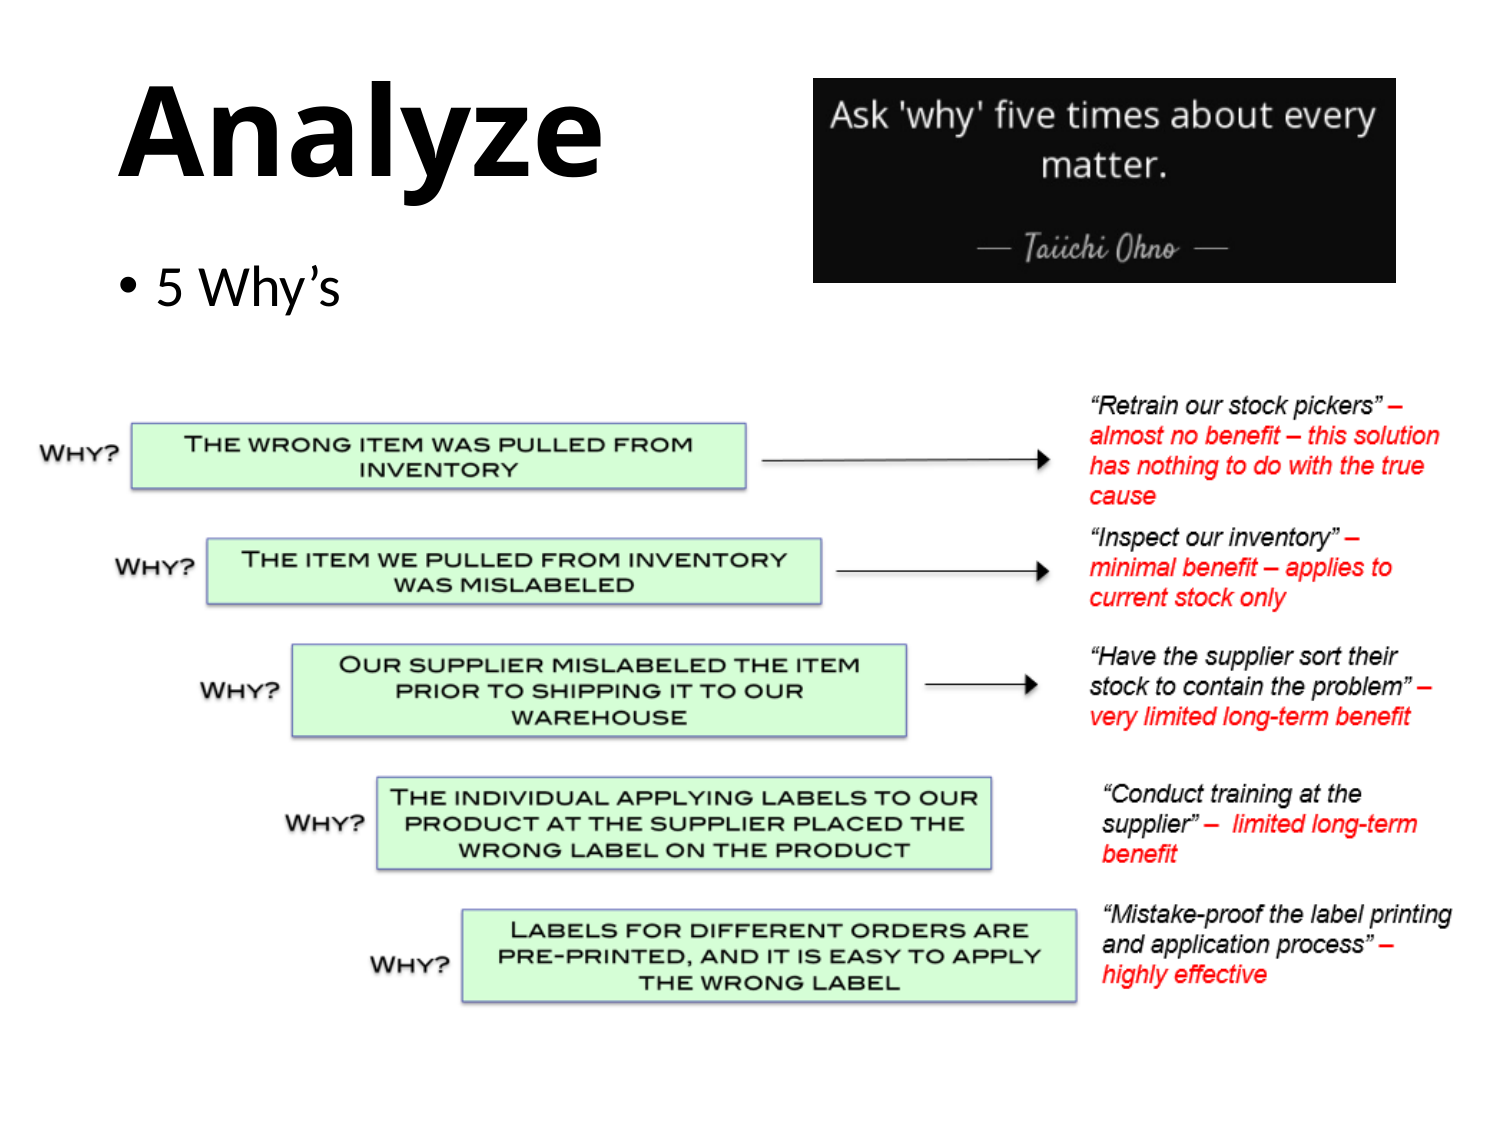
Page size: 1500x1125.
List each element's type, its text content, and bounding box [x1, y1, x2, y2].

title Analyze [103, 27, 1397, 245]
picture [812, 77, 1397, 284]
picture [27, 370, 1473, 1022]
list 5 Why’s [103, 249, 1397, 370]
